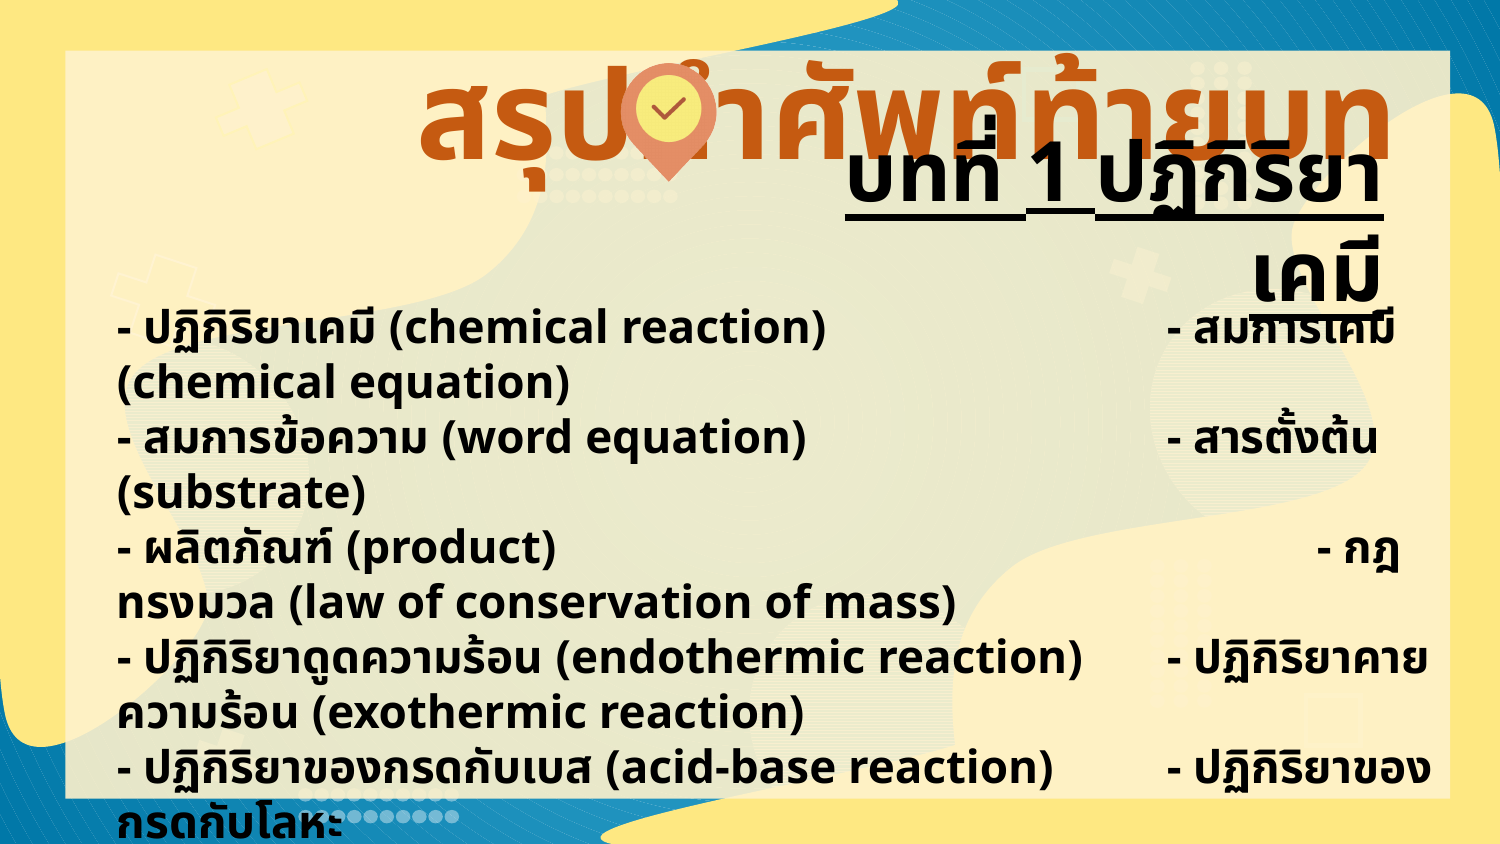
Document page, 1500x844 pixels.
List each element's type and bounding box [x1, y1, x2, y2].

text_box [0, 0, 1500, 844]
picture [609, 63, 728, 182]
